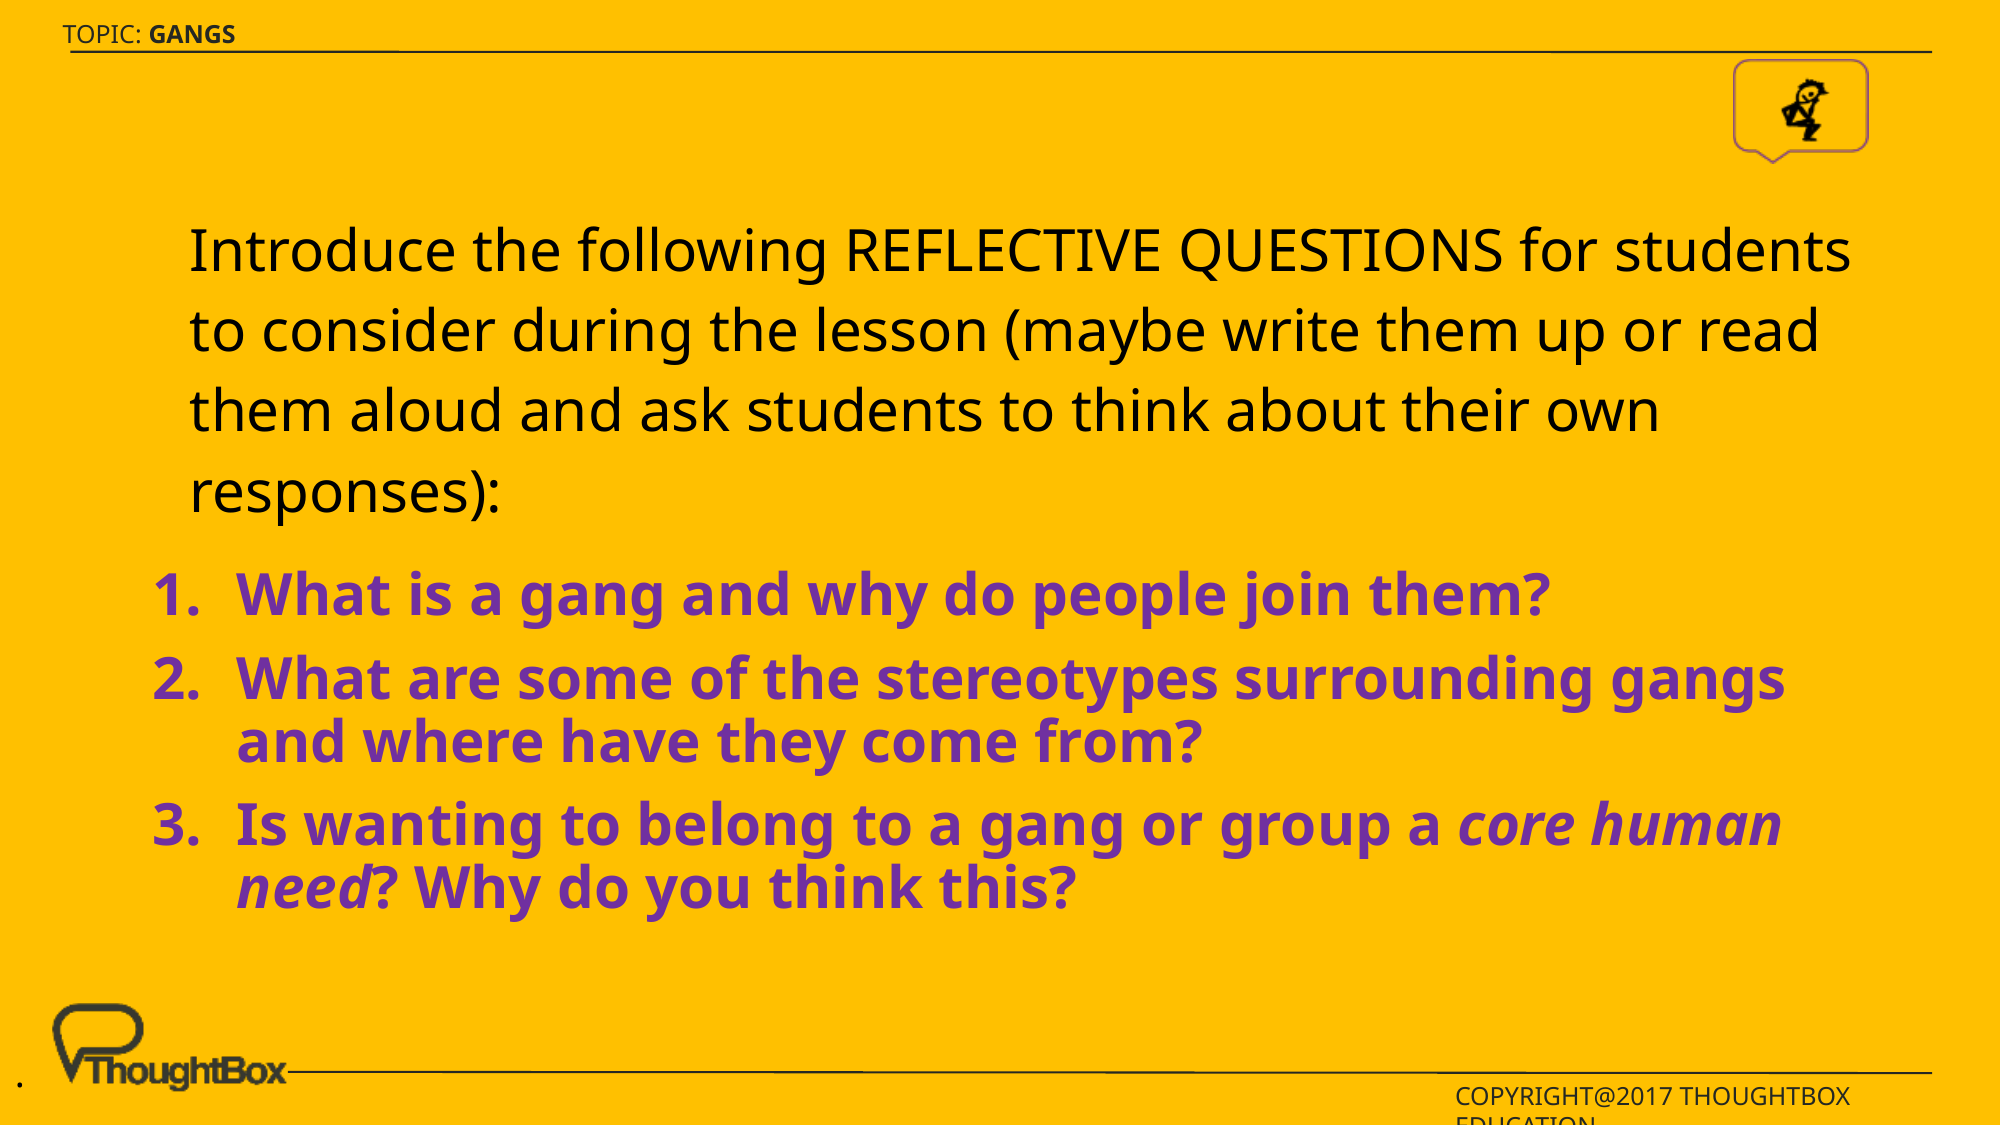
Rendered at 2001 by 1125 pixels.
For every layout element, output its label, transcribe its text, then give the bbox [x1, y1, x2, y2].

footer . [0, 1042, 675, 1103]
list Introduce the following REFLECTIVE QUESTIONS for students to consider during the lesson (maybe write them up or read them aloud and ask students to think about their own responses): What is a gang and why do people join them? What are some of the stereotypes surrounding gangs and where have they come from? Is wanting to belong to a gang or group a core human need? Why do you think this? [137, 195, 1924, 1014]
picture [1733, 59, 1869, 164]
picture [51, 1002, 288, 1042]
